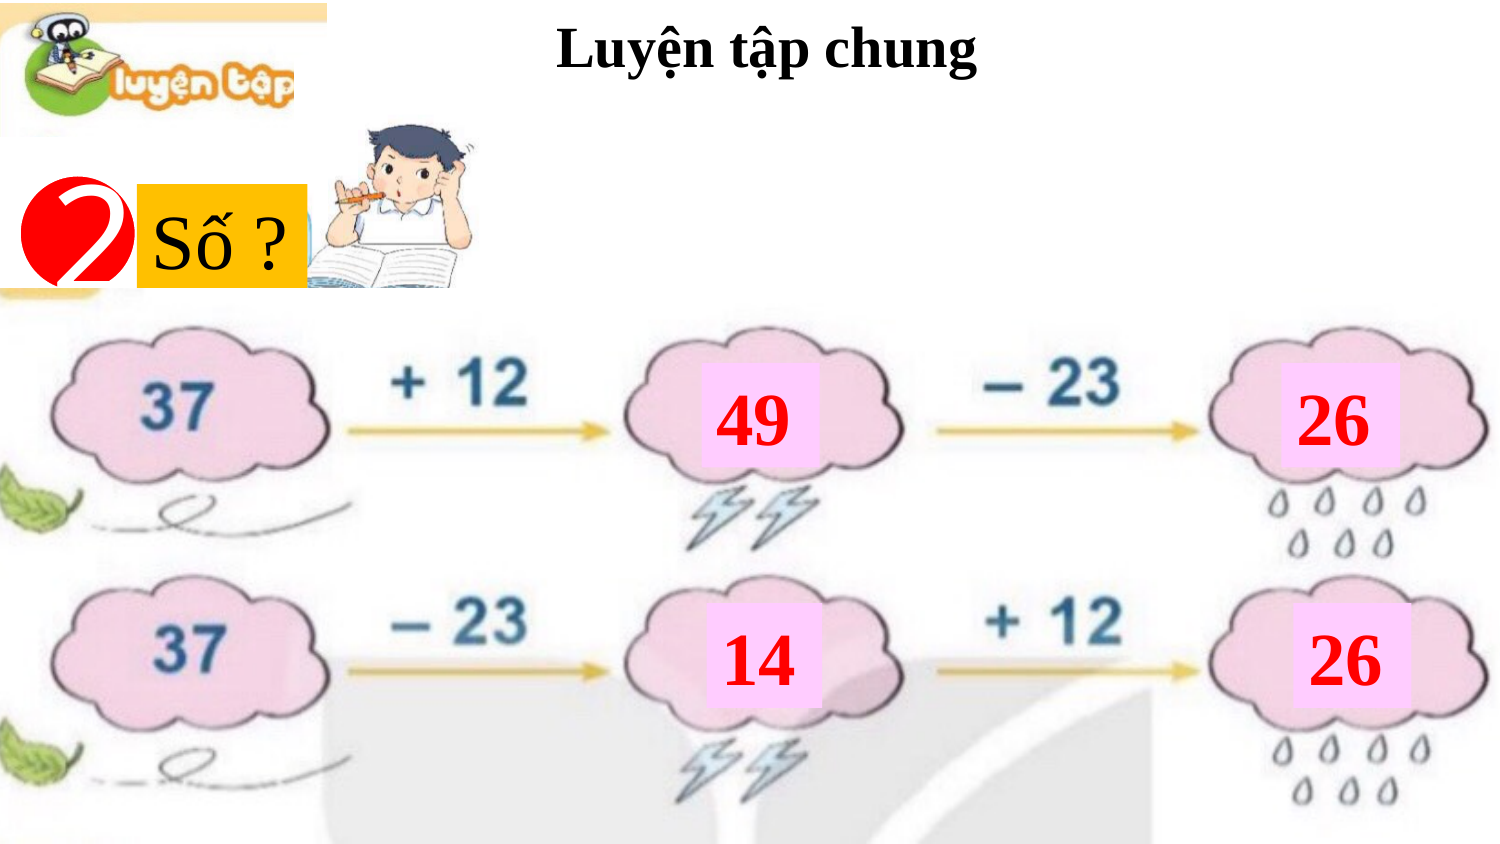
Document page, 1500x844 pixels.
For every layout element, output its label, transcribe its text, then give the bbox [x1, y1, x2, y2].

picture [0, 3, 1500, 844]
text_box Luyện tập chung [0, 2, 1265, 87]
text_box 2 [18, 174, 136, 288]
text_box Số ? [136, 184, 288, 288]
